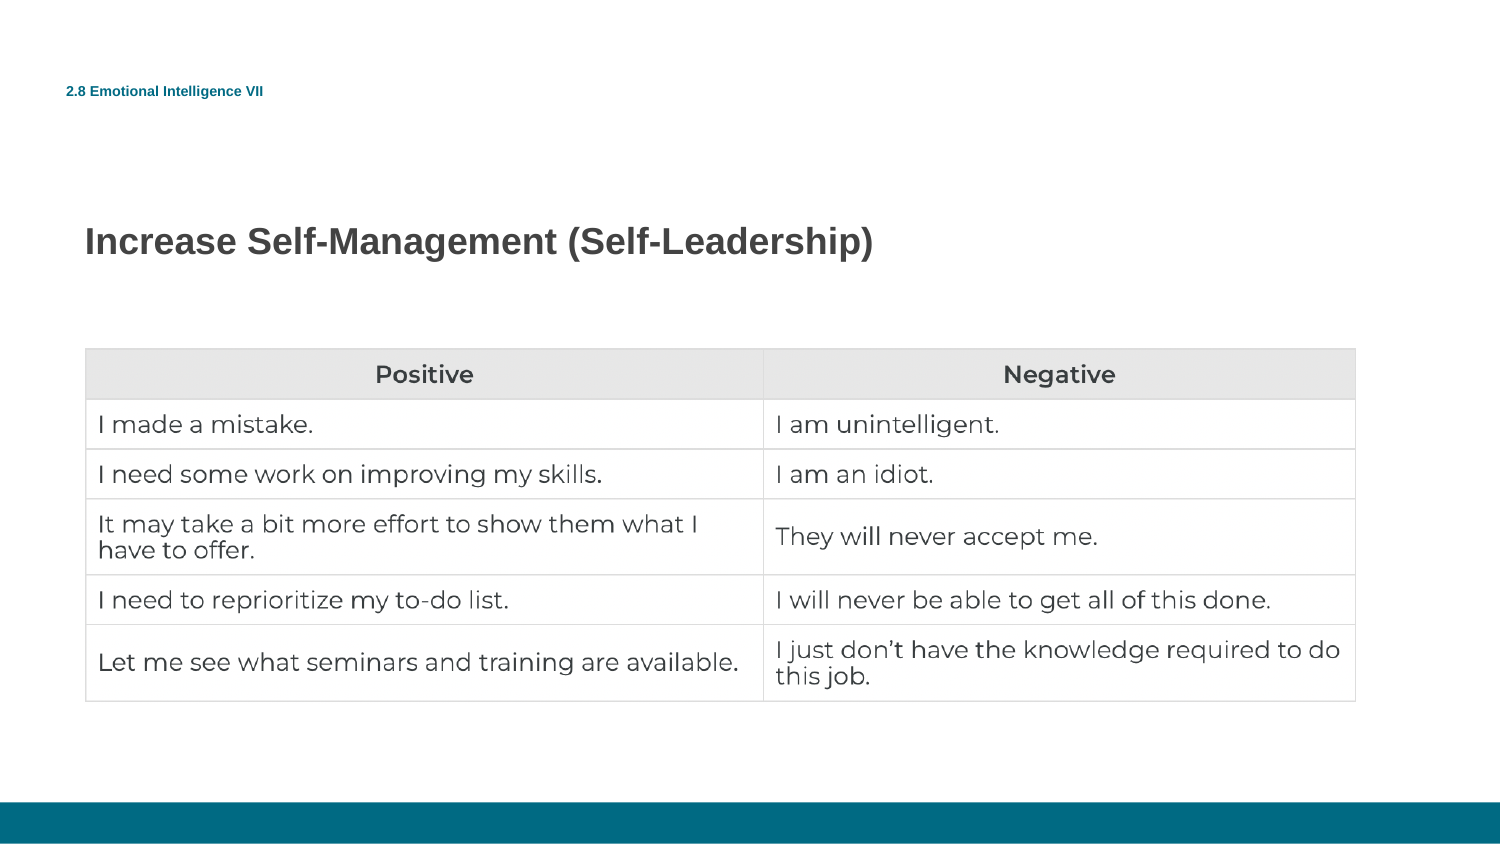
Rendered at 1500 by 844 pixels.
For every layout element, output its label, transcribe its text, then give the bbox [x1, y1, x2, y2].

picture [82, 348, 1359, 704]
list Increase Self-Management (Self-Leadership) [51, 201, 1449, 750]
title 2.8 Emotional Intelligence VII [51, 67, 1449, 167]
